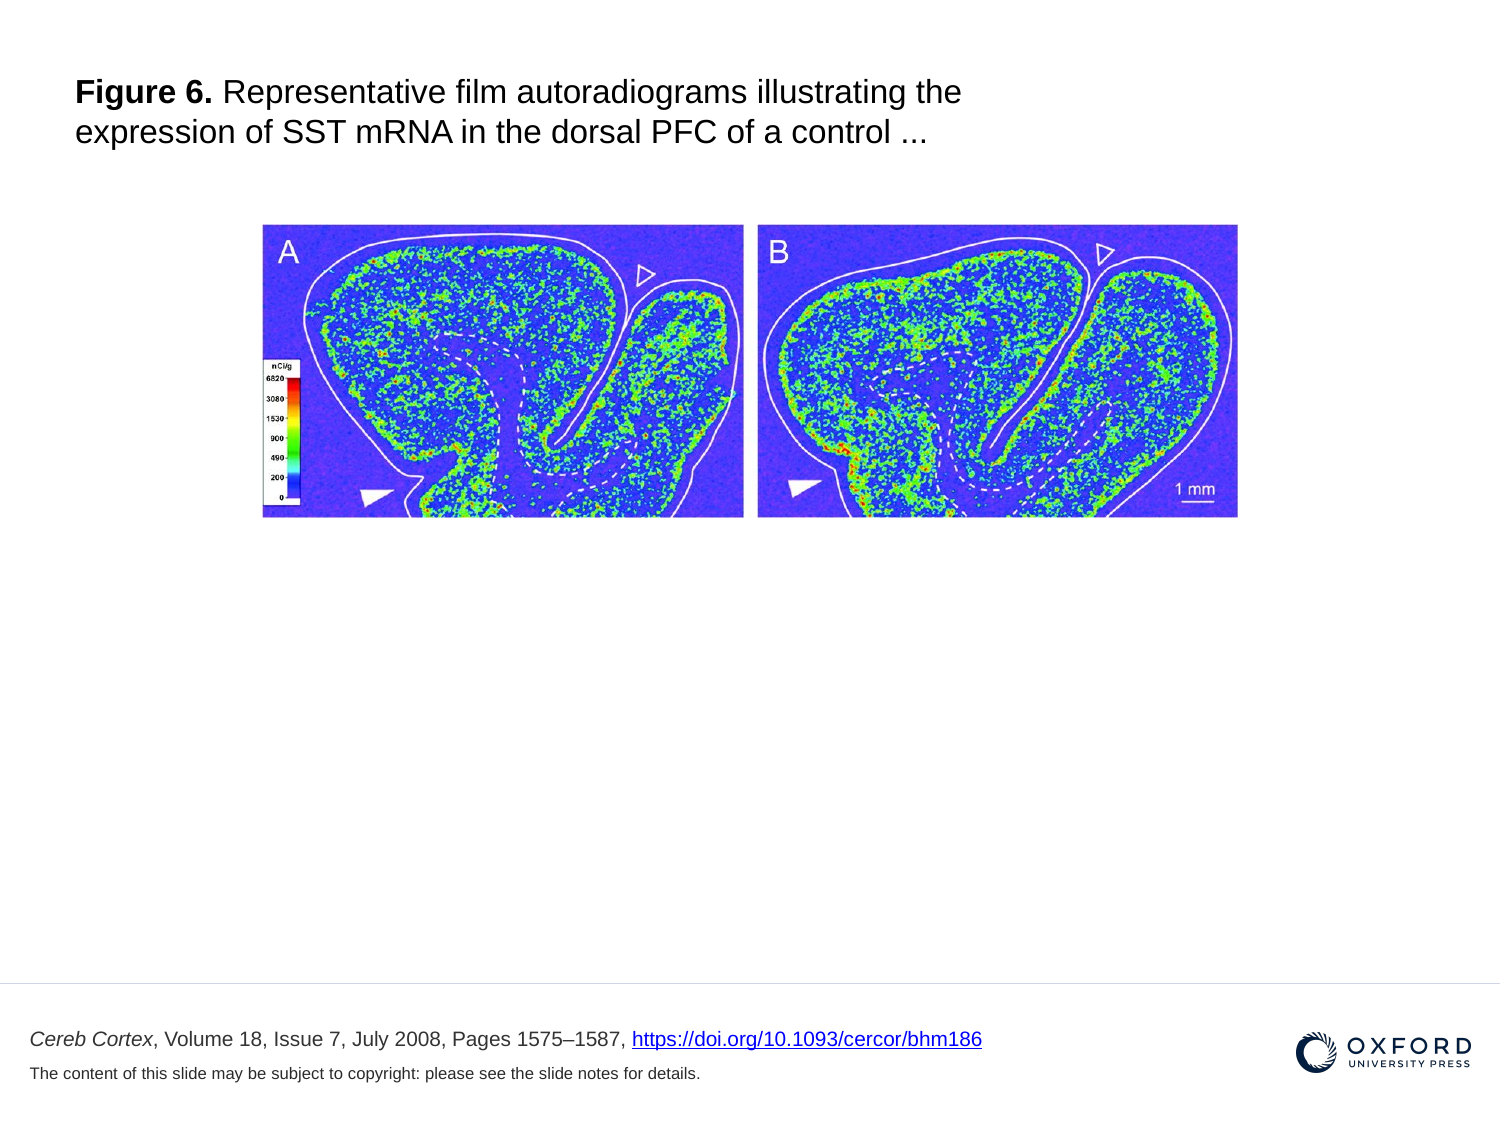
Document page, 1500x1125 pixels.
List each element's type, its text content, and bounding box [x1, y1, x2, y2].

picture [1296, 1032, 1471, 1073]
footer Cereb Cortex, Volume 18, Issue 7, July 2008, Pages 1575–1587, https://doi.org/10.1093/cercor/bhm186 The content of this slide may be subject to copyright: please see the slide notes for details. [0, 983, 1260, 1125]
picture [262, 224, 1238, 518]
title Figure 6. Representative film autoradiograms illustrating the expression of SST mRNA in the dorsal PFC of a control ... [75, 69, 1078, 171]
